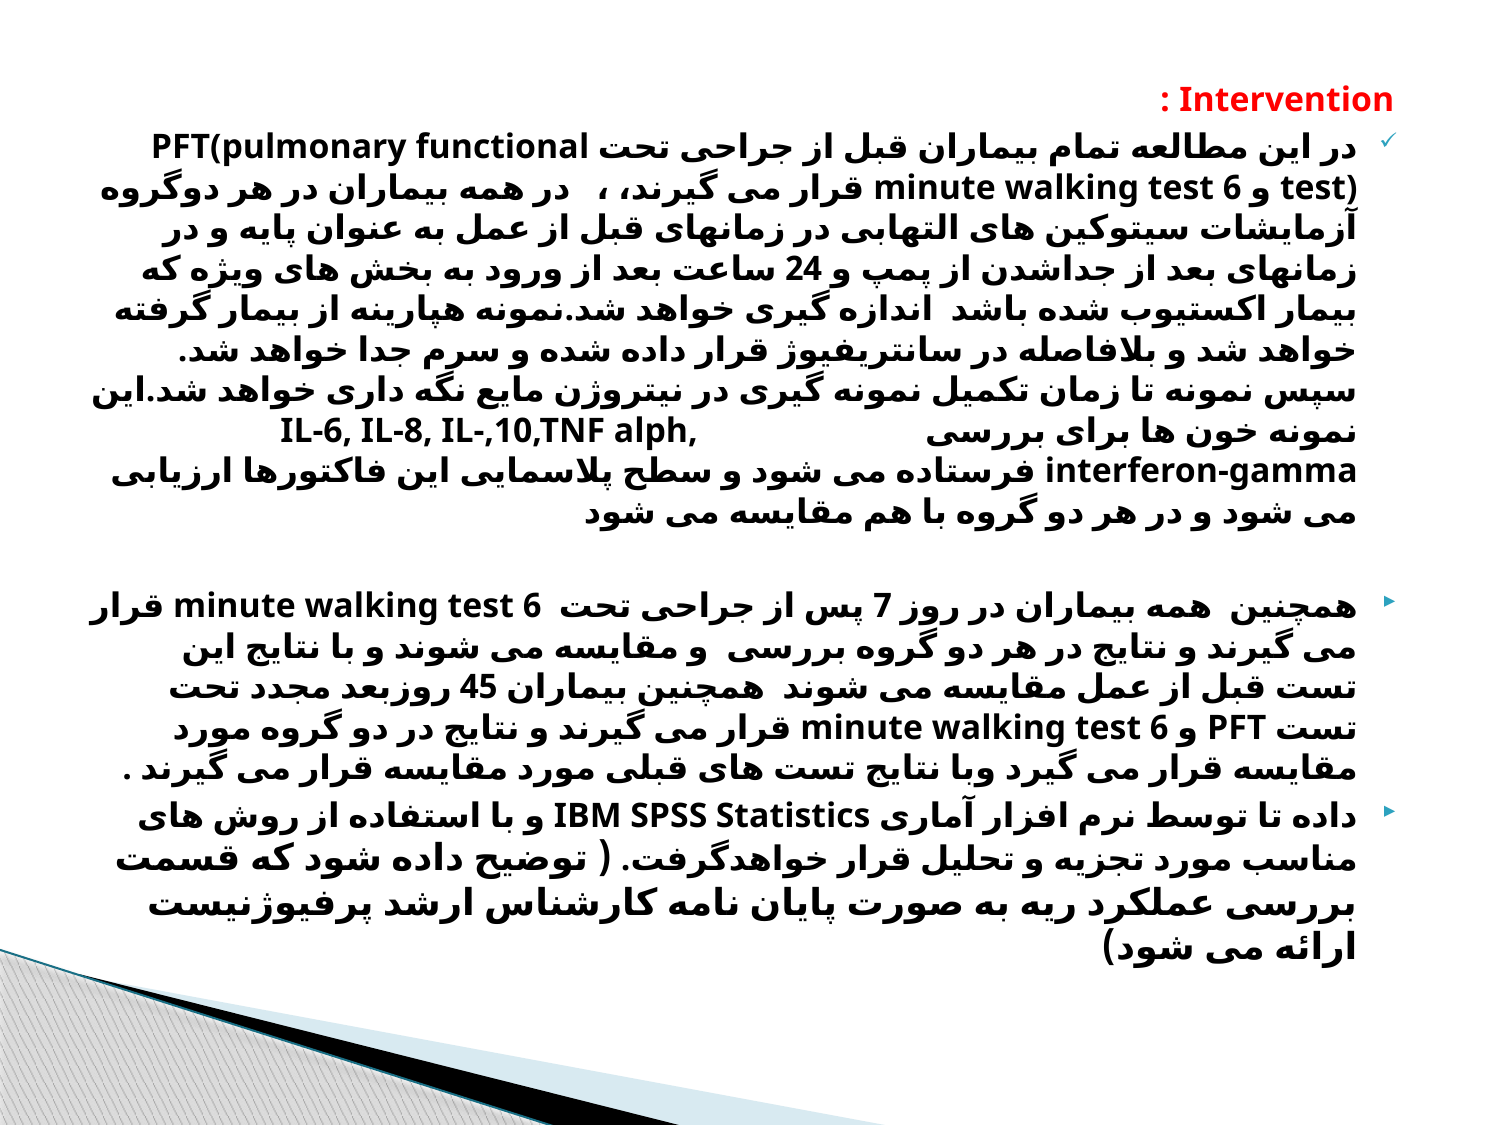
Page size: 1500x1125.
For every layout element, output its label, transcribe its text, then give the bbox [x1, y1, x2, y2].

list Intervention : در این مطالعه تمام بیماران قبل از جراحی تحت PFT(pulmonary functional test) و 6 minute walking test قرار می گیرند، ، در همه بیماران در هر دوگروه آزمایشات سیتوکین های التهابی در زمانهای قبل از عمل به عنوان پایه و در زمانهای بعد از جداشدن از پمپ و 24 ساعت بعد از ورود به بخش های ویژه که بیمار اکستیوب شده باشد اندازه گیری خواهد شد.نمونه هپارینه از بیمار گرفته خواهد شد و بلافاصله در سانتریفیوژ قرار داده شده و سرم جدا خواهد شد. سپس نمونه تا زمان تکمیل نمونه گیری در نیتروژن مایع نگه داری خواهد شد.این نمونه خون ها برای بررسی IL-6, IL-8, IL-,10,TNF alph, interferon-gamma فرستاده می شود و سطح پلاسمایی این فاکتورها ارزیابی می شود و در هر دو گروه با هم مقایسه می شود همچنین همه بیماران در روز 7 پس از جراحی تحت 6 minute walking test قرار می گیرند و نتایج در هر دو گروه بررسی و مقایسه می شوند و با نتایج این تست قبل از عمل مقایسه می شوند همچنین بیماران 45 روزبعد مجدد تحت تست PFT و 6 minute walking test قرار می گیرند و نتایج در دو گروه مورد مقایسه قرار می گیرد وبا نتایج تست های قبلی مورد مقایسه قرار می گیرند . داده تا توسط نرم افزار آماری IBM SPSS Statistics و با استفاده از روش های مناسب مورد تجزیه و تحلیل قرار خواهدگرفت. ( توضیح داده شود که قسمت بررسی عملکرد ریه به صورت پایان نامه کارشناس ارشد پرفیوژنیست ارائه می شود) [75, 70, 1425, 1020]
